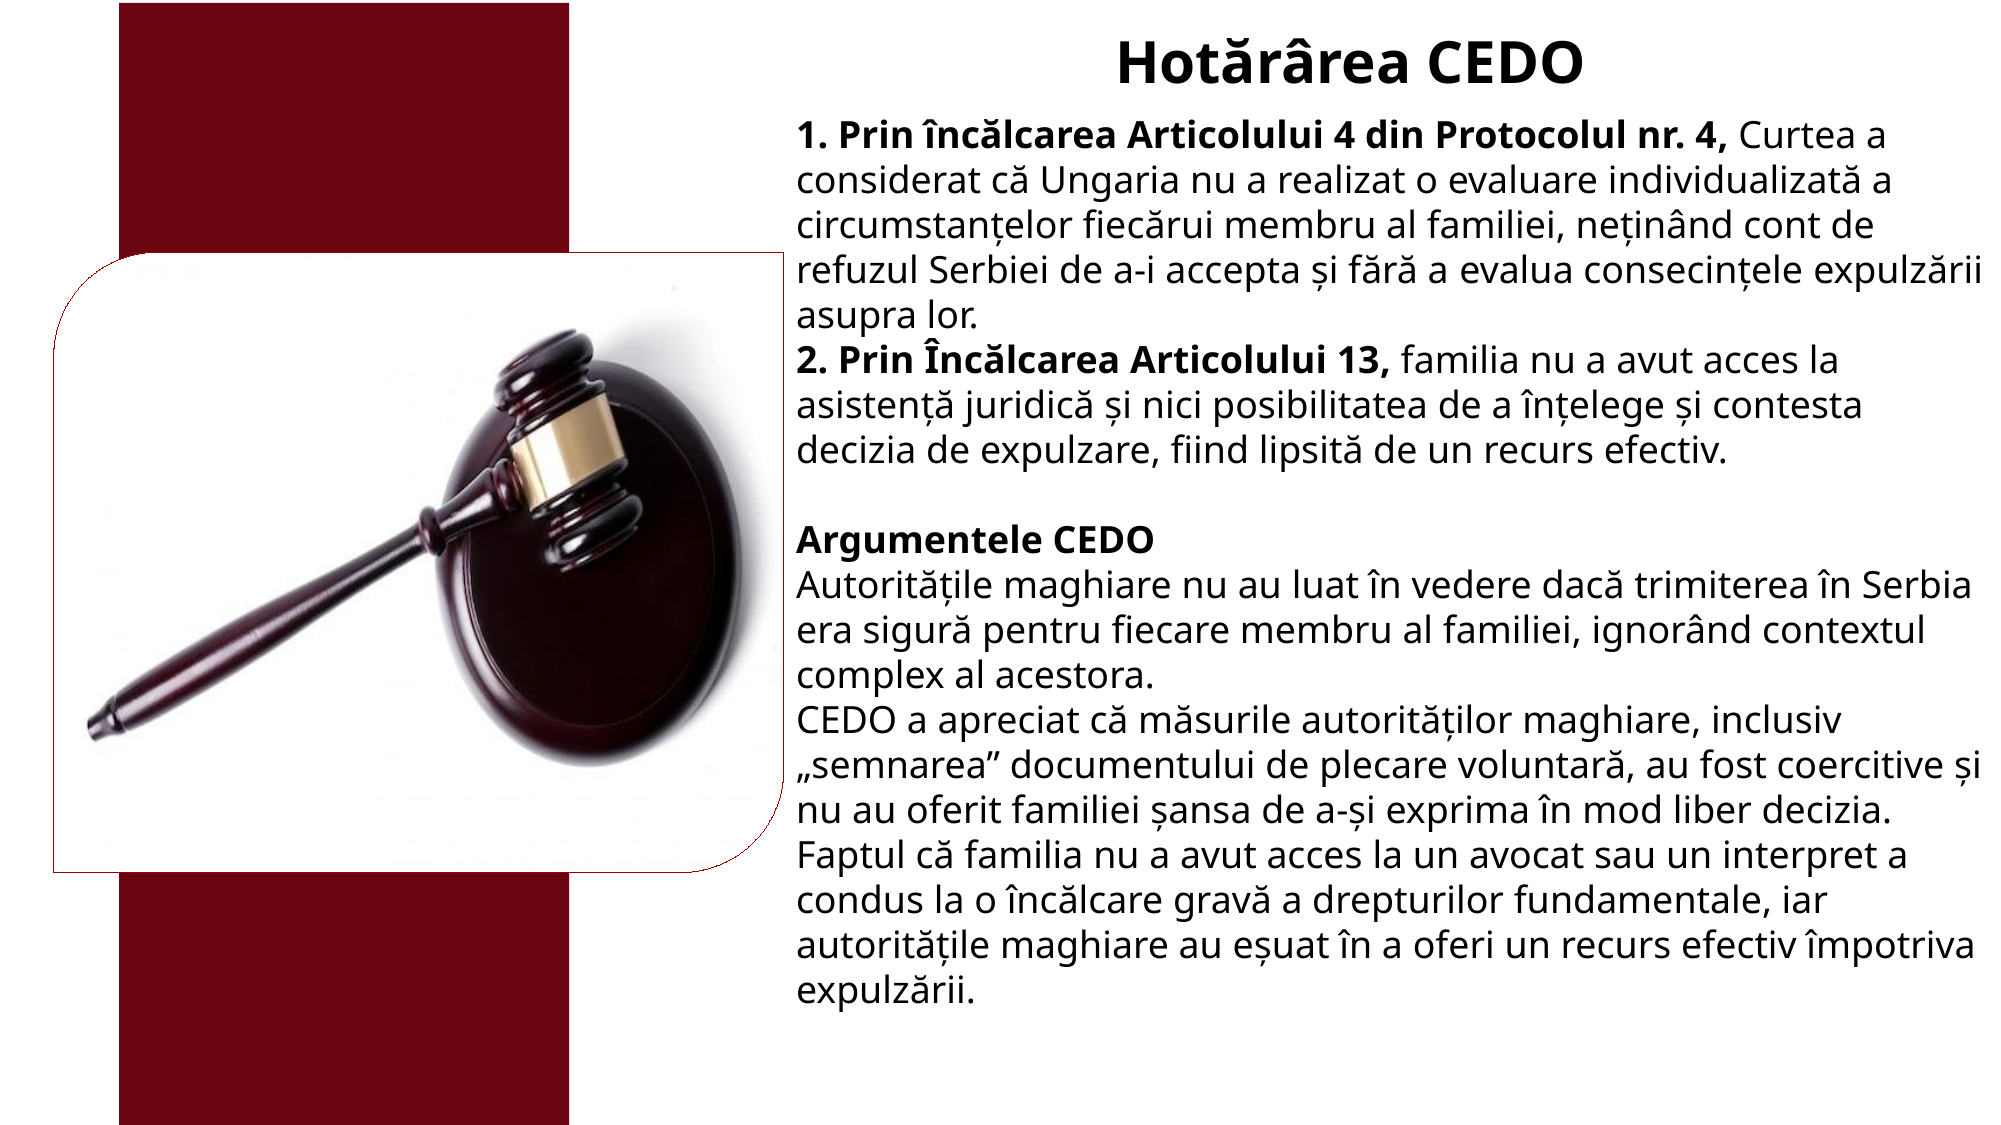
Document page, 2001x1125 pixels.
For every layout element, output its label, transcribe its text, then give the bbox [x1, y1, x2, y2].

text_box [53, 2, 1946, 1125]
text_box Prin încălcarea Articolului 4 din Protocolul nr. 4, Curtea a considerat că Ungaria nu a realizat o evaluare individualizată a circumstanțelor fiecărui membru al familiei, neținând cont de refuzul Serbiei de a-i accepta și fără a evalua consecințele expulzării asupra lor. Prin Încălcarea Articolului 13, familia nu a avut acces la asistență juridică și nici posibilitatea de a înțelege și contesta decizia de expulzare, fiind lipsită de un recurs efectiv. Argumentele CEDO Autoritățile maghiare nu au luat în vedere dacă trimiterea în Serbia era sigură pentru fiecare membru al familiei, ignorând contextul complex al acestora. CEDO a apreciat că măsurile autorităților maghiare, inclusiv „semnarea” documentului de plecare voluntară, au fost coercitive și nu au oferit familiei șansa de a-și exprima în mod liber decizia. Faptul că familia nu a avut acces la un avocat sau un interpret a condus la o încălcare gravă a drepturilor fundamentale, iar autoritățile maghiare au eșuat în a oferi un recurs efectiv împotriva expulzării. [1946, 103, 2000, 1018]
